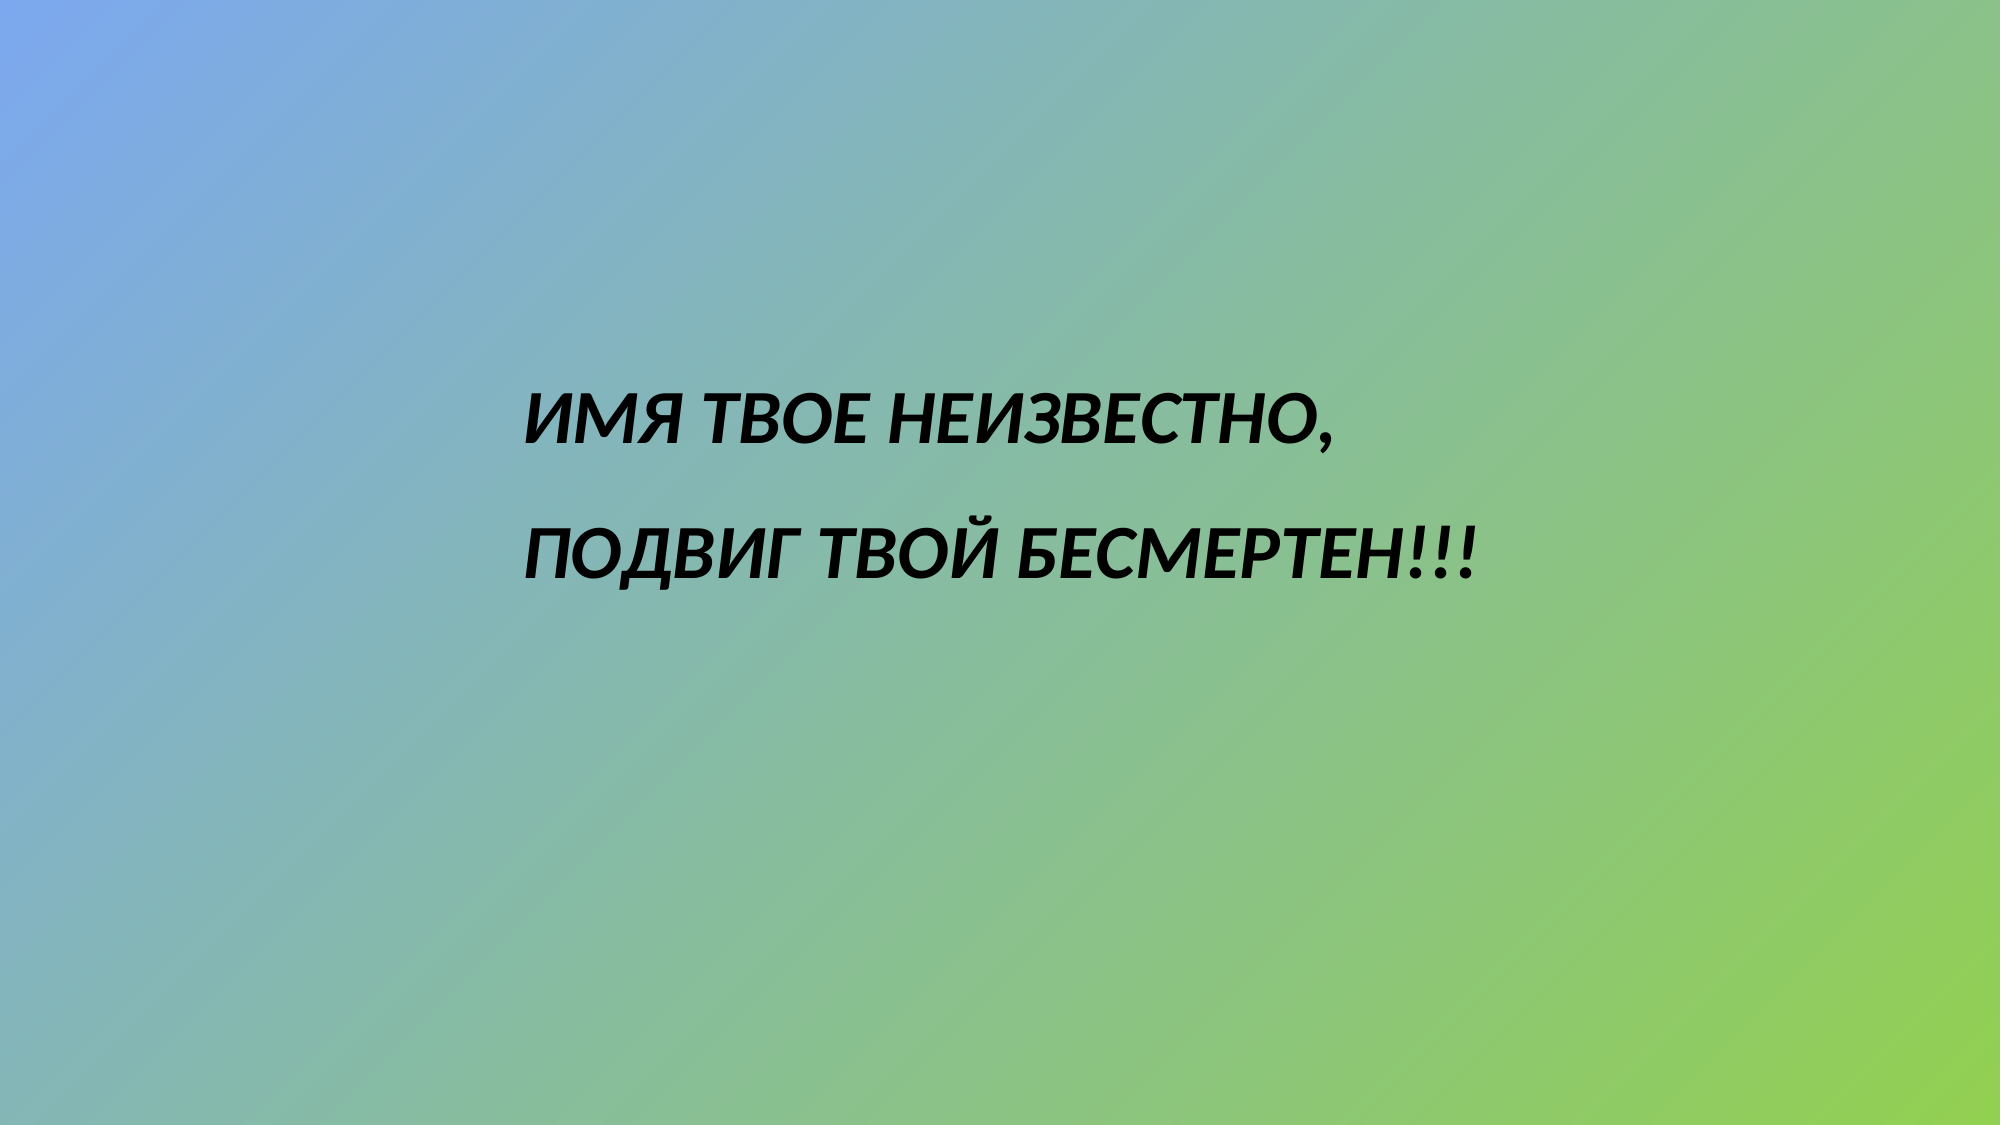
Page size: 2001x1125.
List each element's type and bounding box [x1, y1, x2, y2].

picture [522, 370, 2000, 641]
